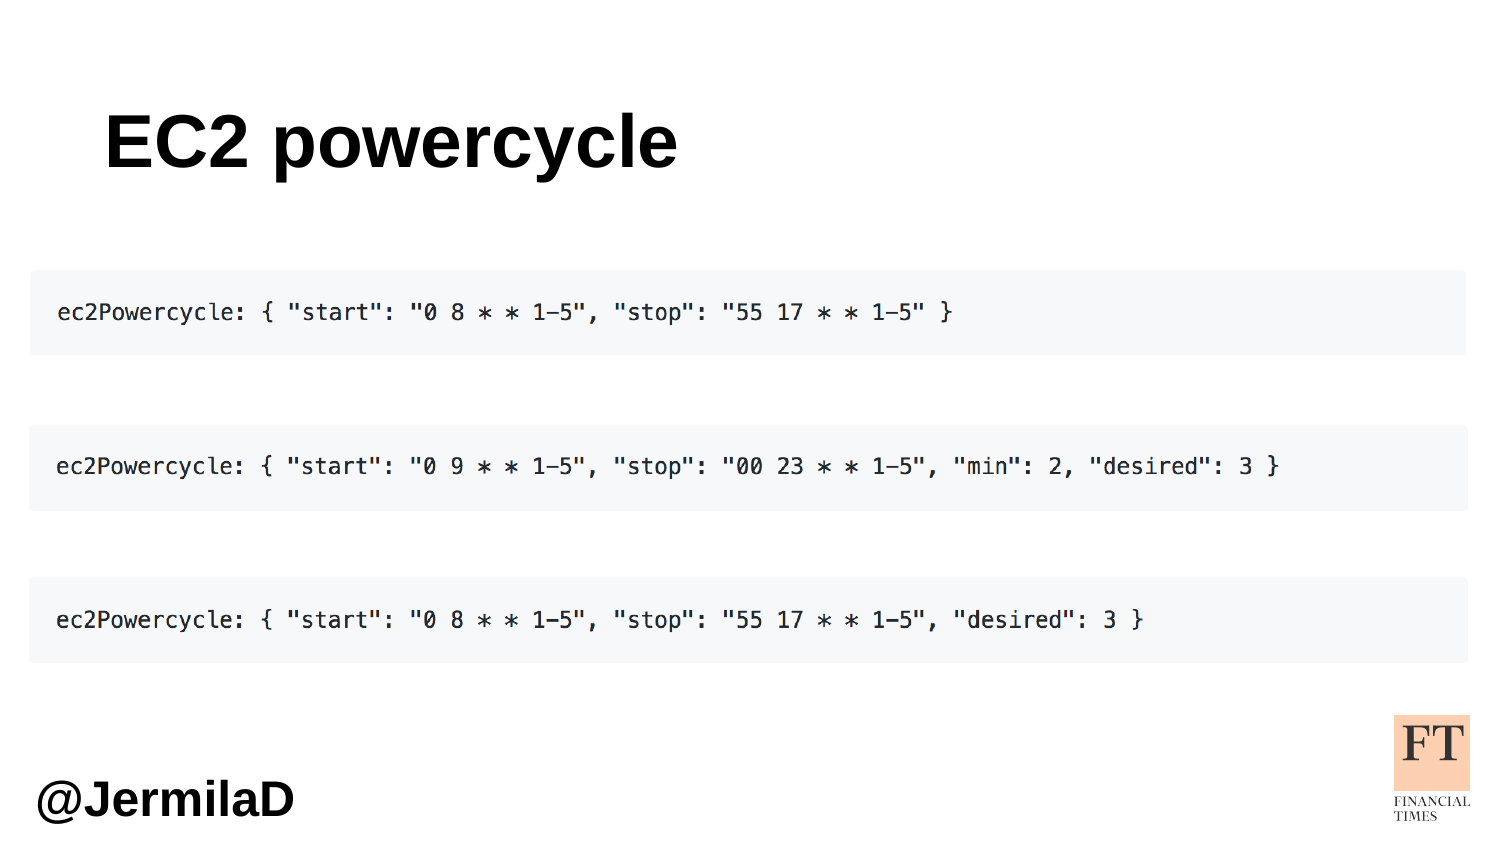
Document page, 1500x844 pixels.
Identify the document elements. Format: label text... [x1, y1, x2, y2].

text_box EC2 powercycle [0, 77, 1072, 216]
picture [24, 265, 1476, 361]
picture [24, 422, 1476, 513]
picture [24, 574, 1476, 667]
picture [1394, 715, 1470, 821]
